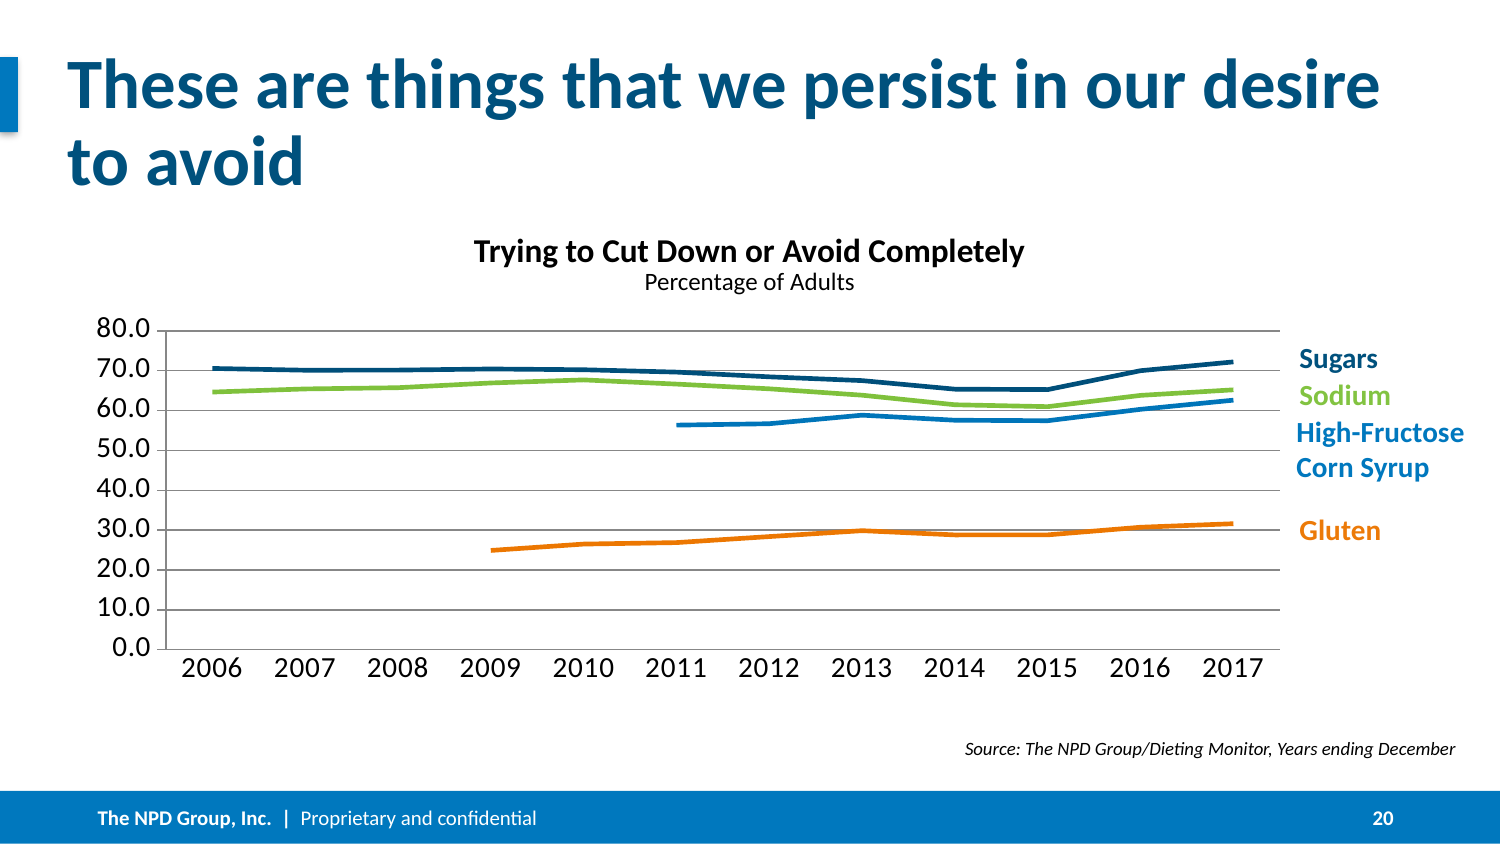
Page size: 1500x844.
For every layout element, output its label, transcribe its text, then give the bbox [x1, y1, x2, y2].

slide_number 20 [1318, 790, 1417, 844]
chart [73, 302, 1281, 718]
title These are things that we persist in our desire to avoid [67, 47, 1456, 123]
text_box Gluten [1285, 504, 1397, 554]
text_box Trying to Cut Down or Avoid Completely [473, 221, 1026, 277]
text_box Sodium [1285, 369, 1407, 405]
text_box Percentage of Adults [629, 265, 870, 300]
text_box Sugars [1285, 331, 1394, 369]
list Source: The NPD Group/Dieting Monitor, Years ending December [68, 716, 1456, 760]
text_box High-Fructose Corn Syrup [1285, 405, 1486, 491]
